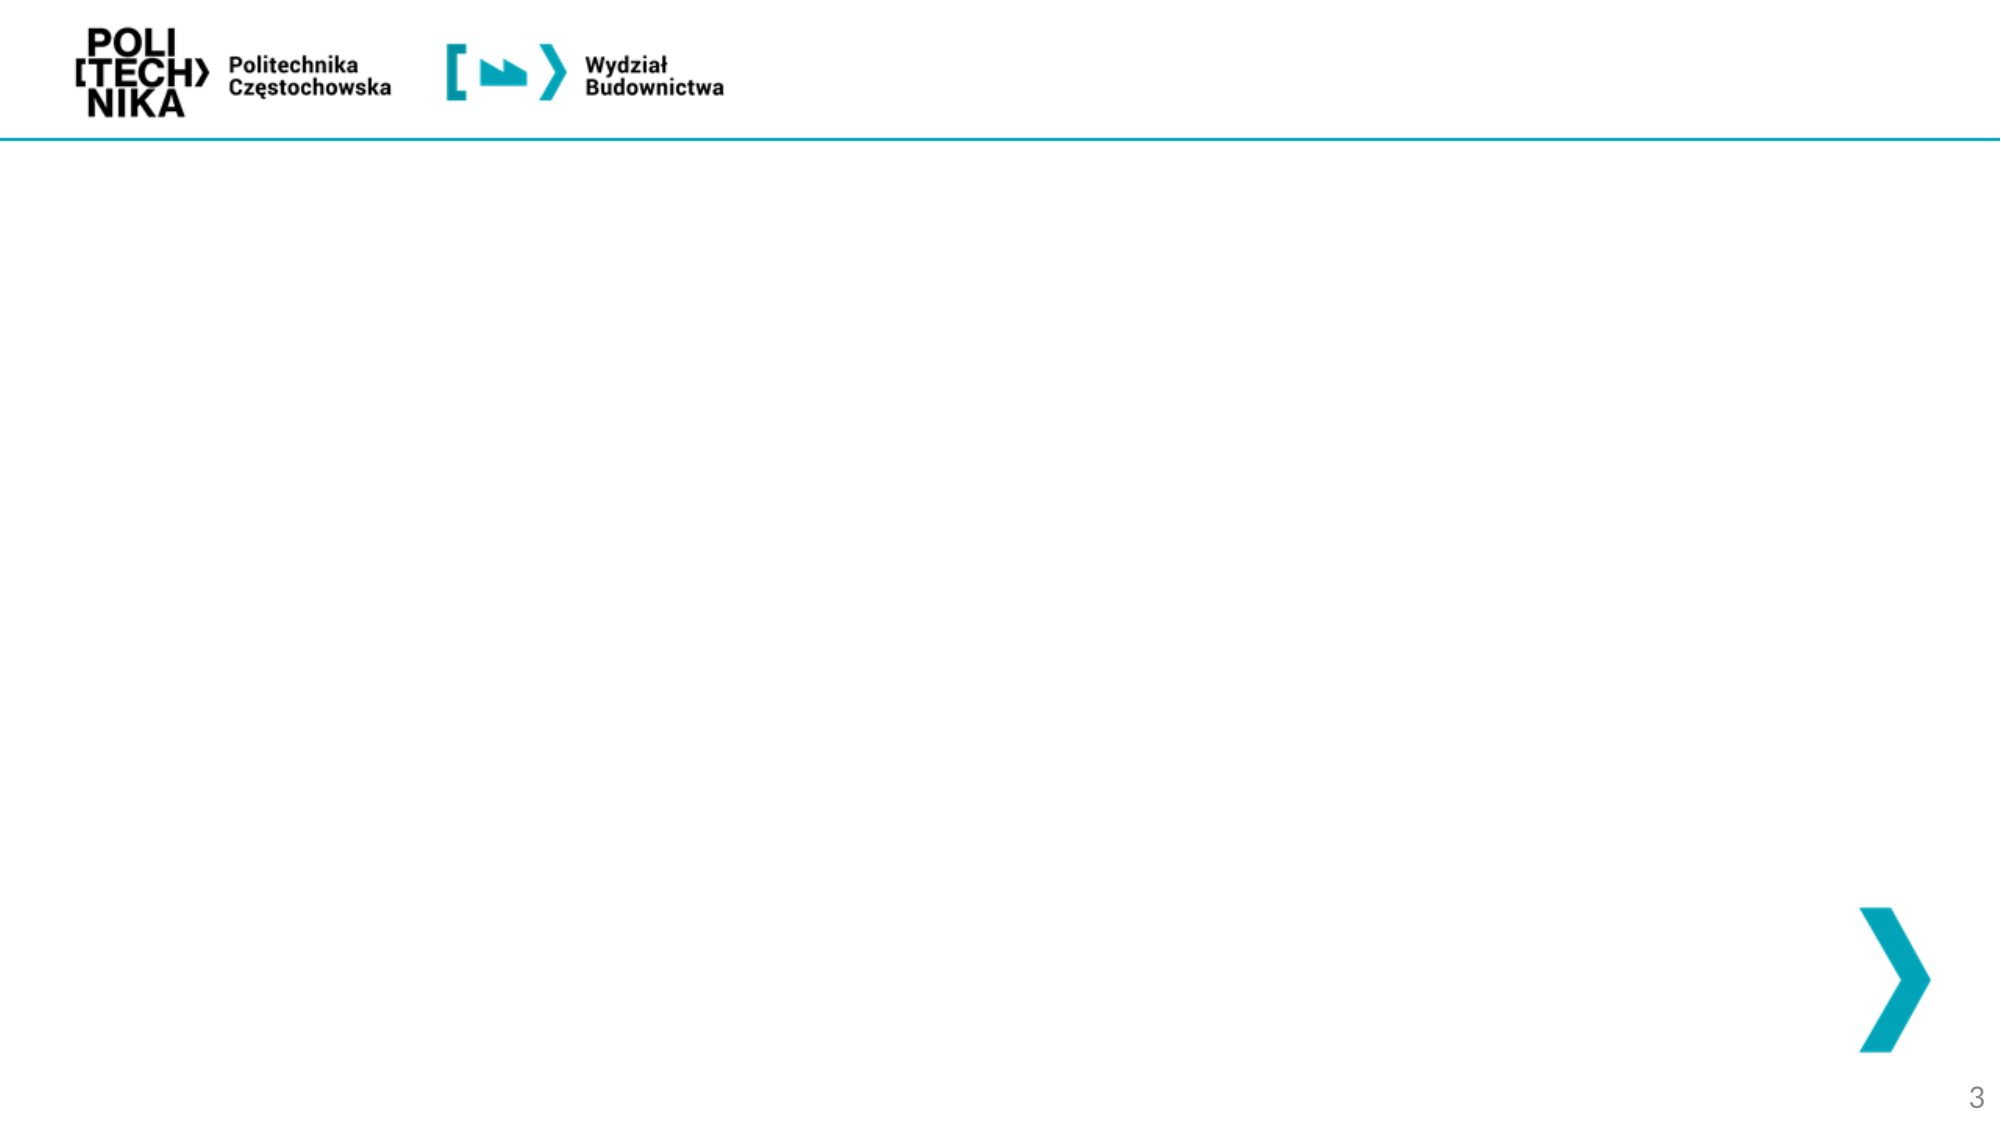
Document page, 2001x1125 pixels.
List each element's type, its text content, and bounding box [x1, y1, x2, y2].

picture [0, 0, 2000, 1125]
slide_number 3 [1911, 1065, 2000, 1125]
